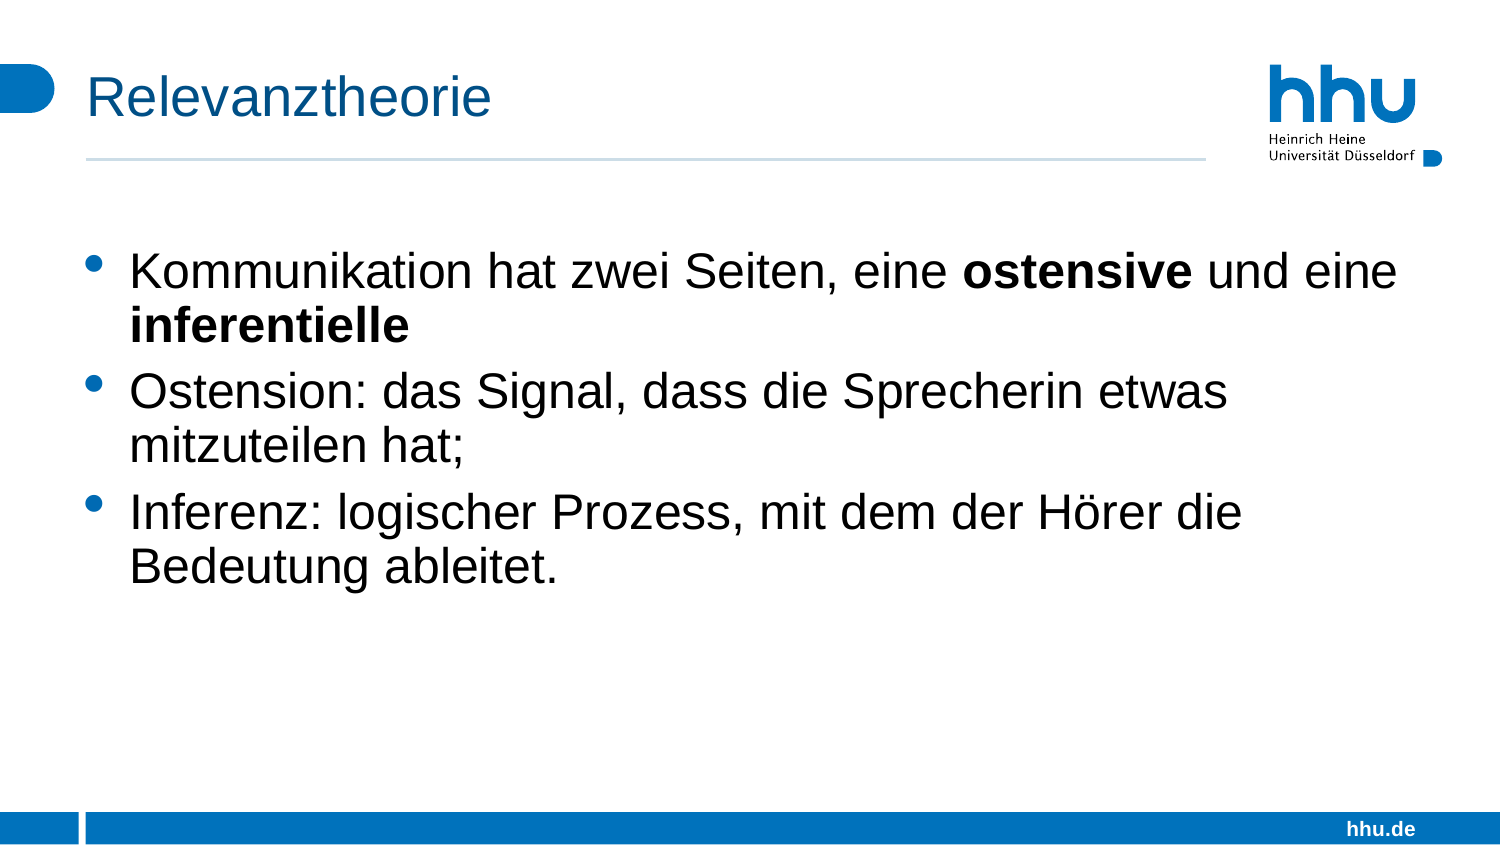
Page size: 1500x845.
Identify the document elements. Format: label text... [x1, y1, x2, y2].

list Kommunikation hat zwei Seiten, eine ostensive und eine inferentielle Ostension: das Signal, dass die Sprecherin etwas mitzuteilen hat; Inferenz: logischer Prozess, mit dem der Hörer die Bedeutung ableitet. [85, 233, 1415, 795]
title Relevanztheorie [86, 54, 1207, 129]
